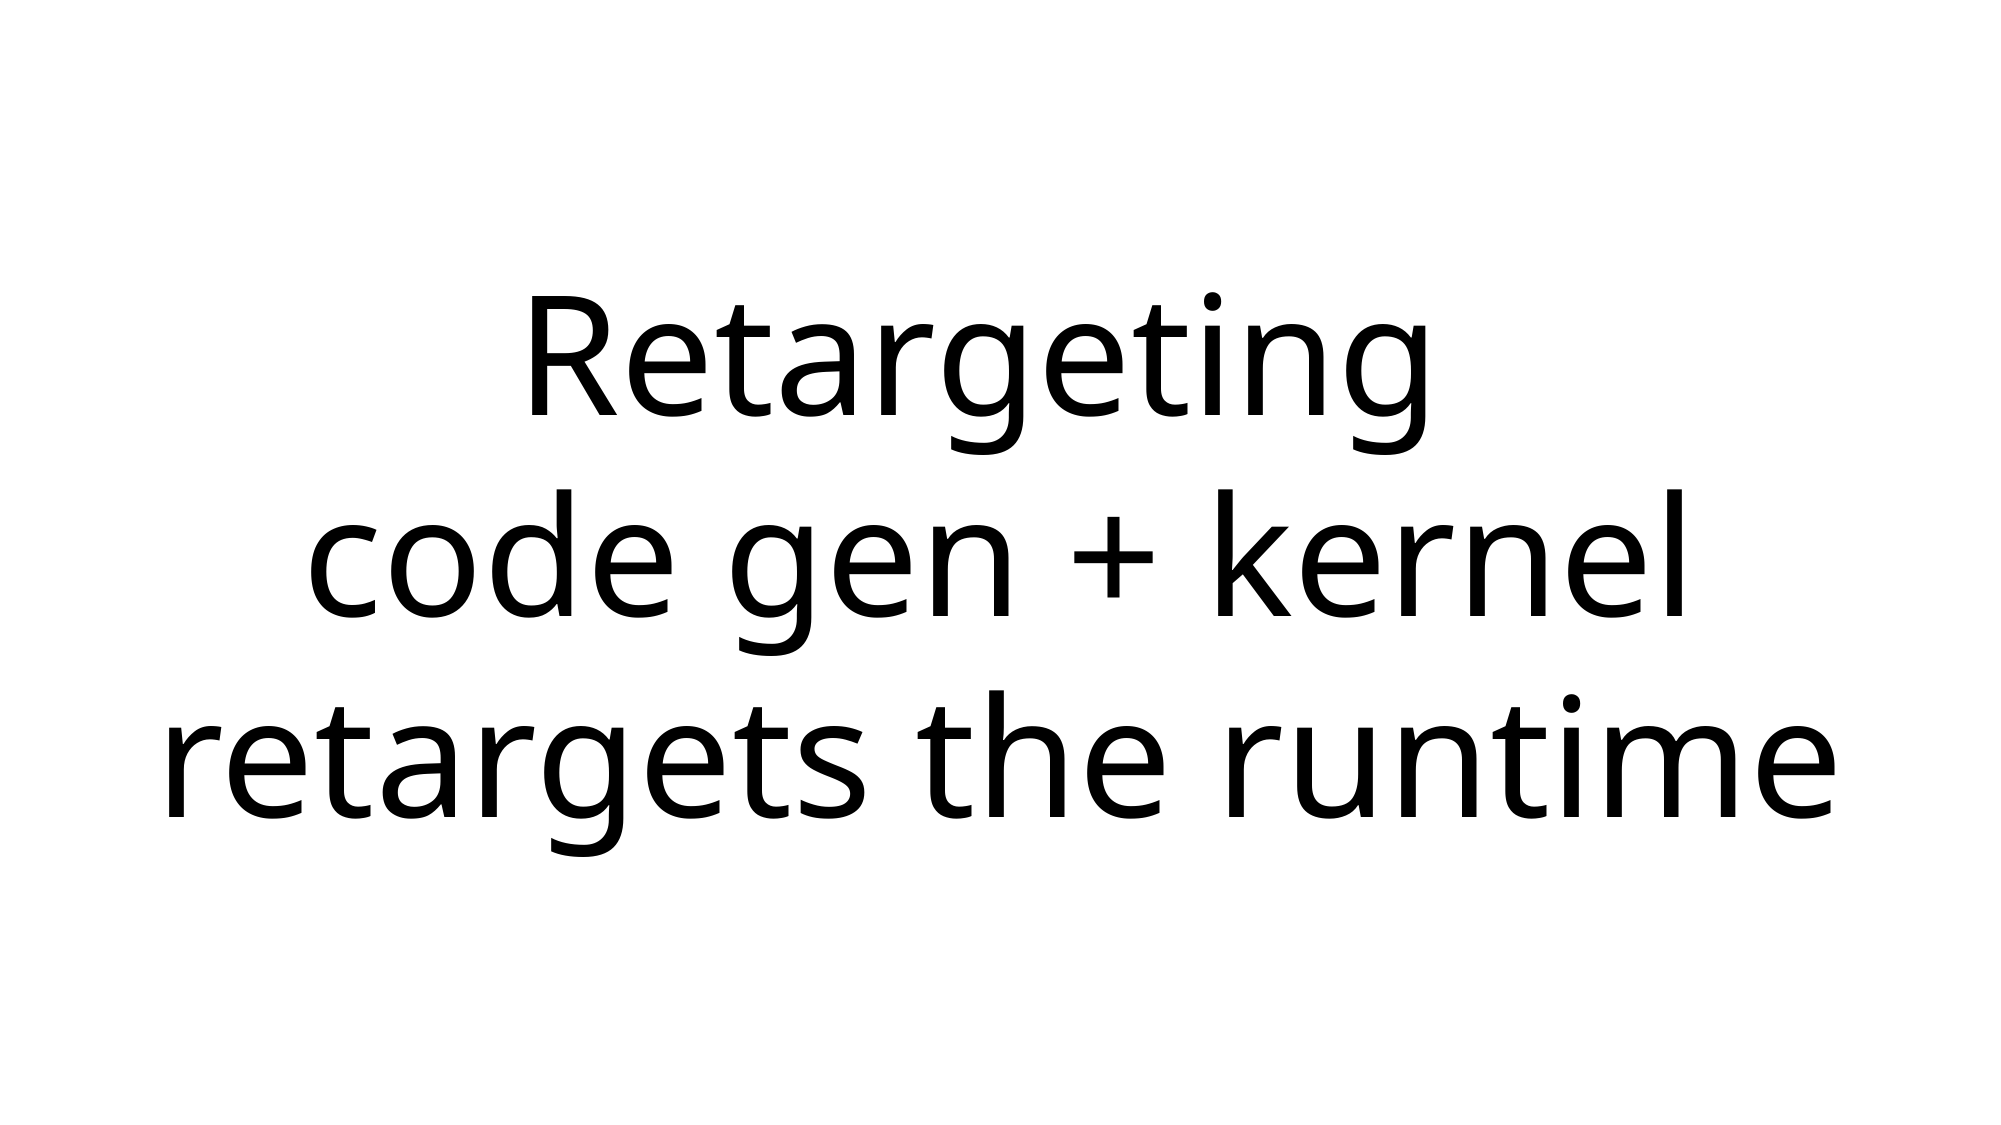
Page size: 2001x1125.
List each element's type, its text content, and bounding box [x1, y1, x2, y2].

list Retargeting code gen + kernel retargets the runtime [0, 0, 2000, 1125]
